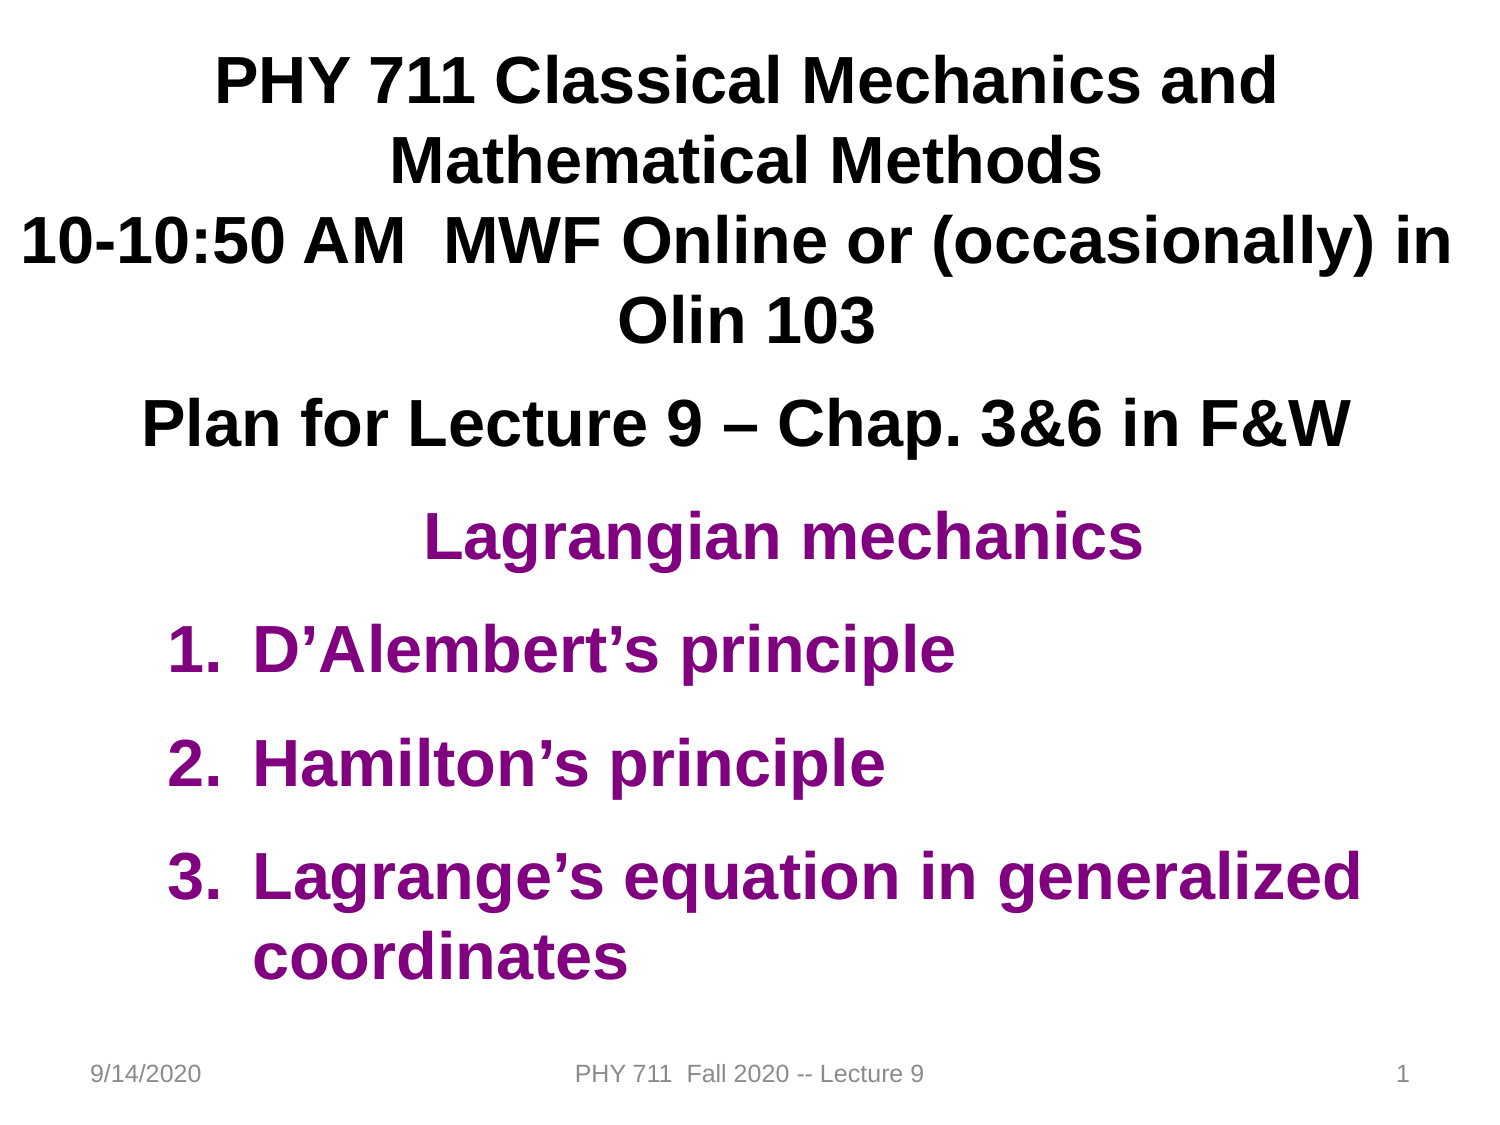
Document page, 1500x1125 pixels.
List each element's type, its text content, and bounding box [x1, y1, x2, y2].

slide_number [75, 1042, 425, 1103]
text_box PHY 711 Classical Mechanics and Mathematical Methods 10-10:50 AM MWF Online or (occasionally) in Olin 103 Plan for Lecture 9 – Chap. 3&6 in F&W Lagrangian mechanics D’Alembert’s principle Hamilton’s principle Lagrange’s equation in generalized coordinates [3, 29, 1491, 1000]
slide_number 1 [1074, 1042, 1425, 1103]
footer PHY 711 Fall 2020 -- Lecture 9 [512, 1042, 988, 1103]
